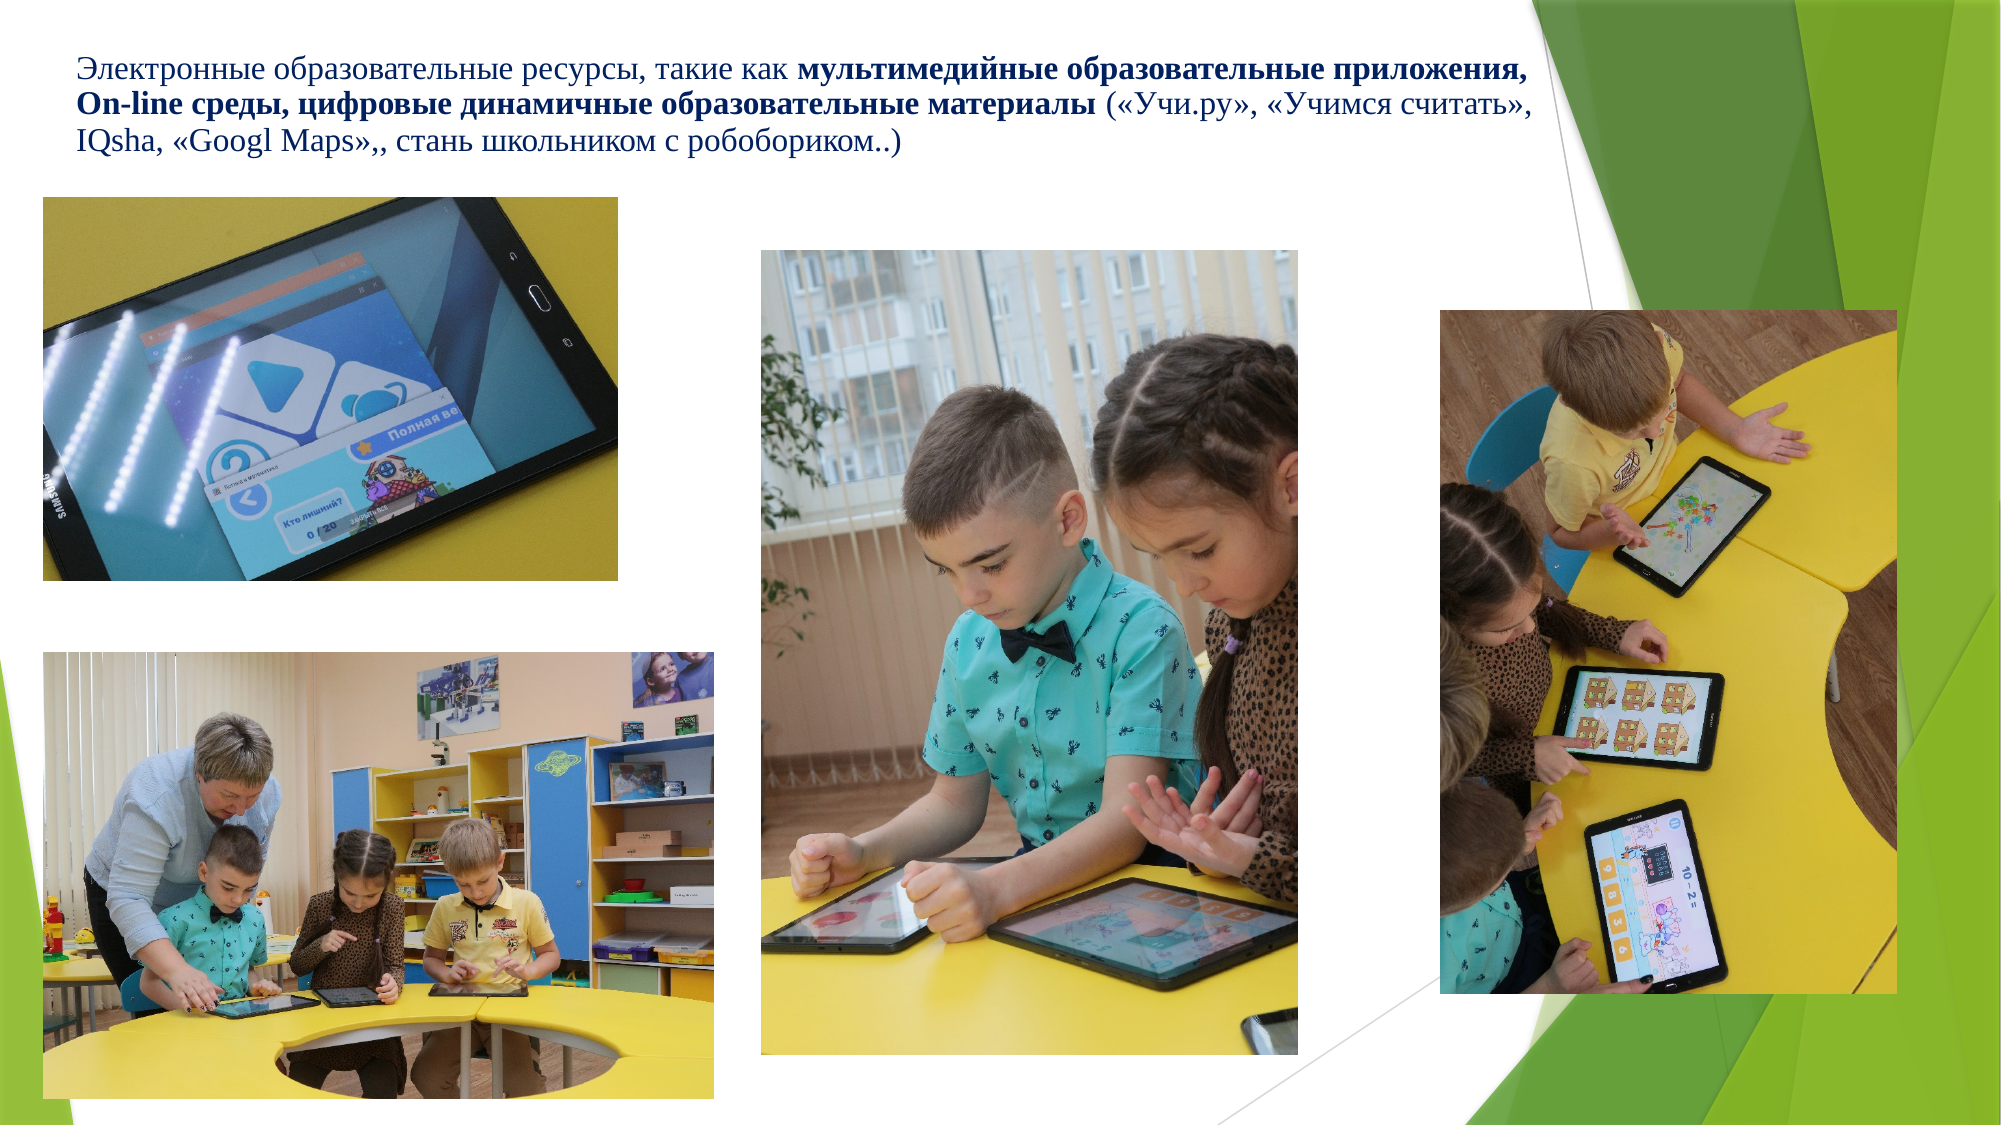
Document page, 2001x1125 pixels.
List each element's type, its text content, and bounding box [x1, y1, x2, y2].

picture [760, 249, 1298, 1055]
text_box Электронные образовательные ресурсы, такие как мультимедийные образовательные приложения, On-line среды, цифровые динамичные образовательные материалы («Учи.ру», «Учимся считать», IQsha, «Googl Maps»,, стань школьником с робобориком..) [61, 43, 1586, 166]
picture [43, 197, 619, 581]
picture [43, 651, 715, 1100]
picture [1440, 310, 1897, 995]
